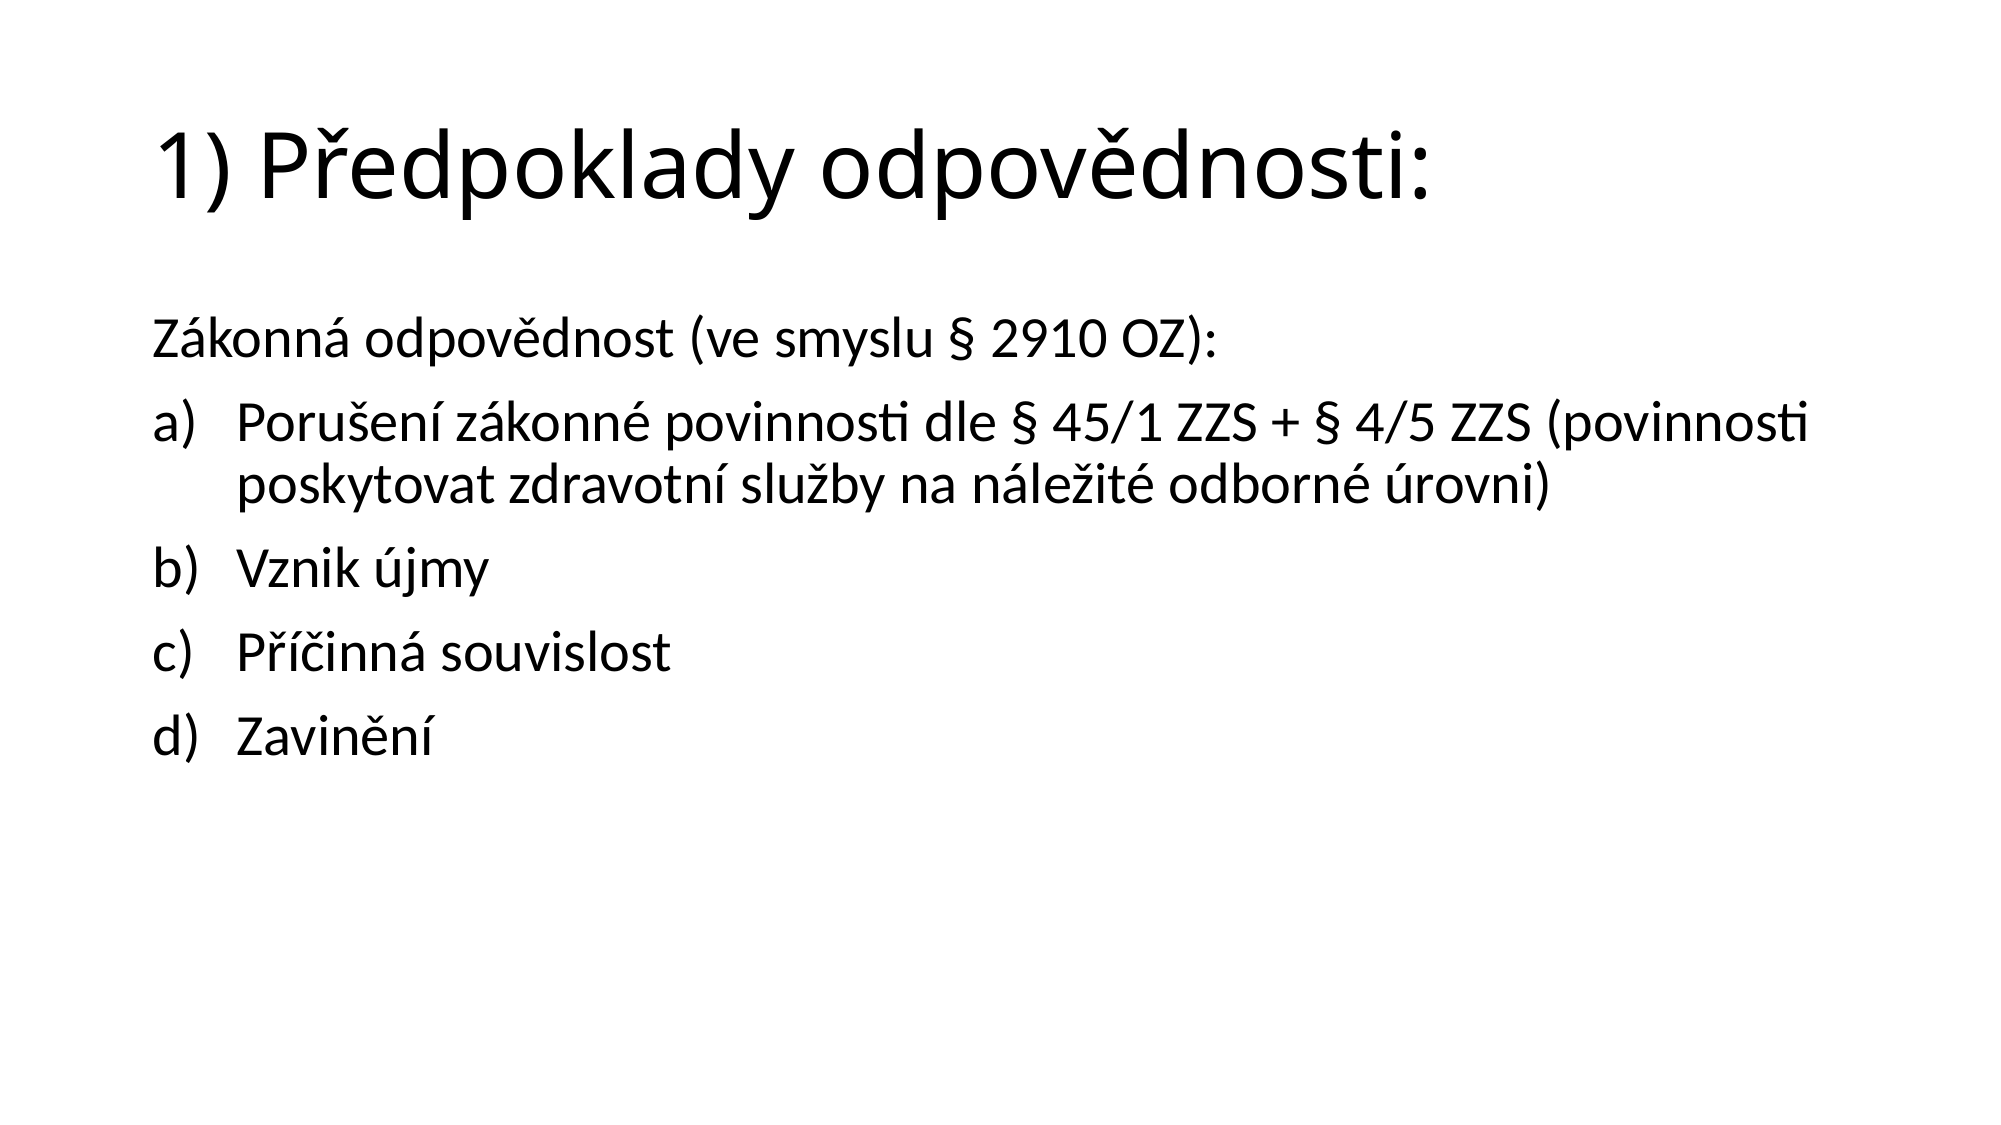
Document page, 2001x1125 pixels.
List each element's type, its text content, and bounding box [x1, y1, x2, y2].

title 1) Předpoklady odpovědnosti: [137, 59, 1863, 278]
list Zákonná odpovědnost (ve smyslu § 2910 OZ): Porušení zákonné povinnosti dle § 45/1 ZZS + § 4/5 ZZS (povinnosti poskytovat zdravotní služby na náležité odborné úrovni) Vznik újmy Příčinná souvislost Zavinění [137, 299, 1863, 1014]
